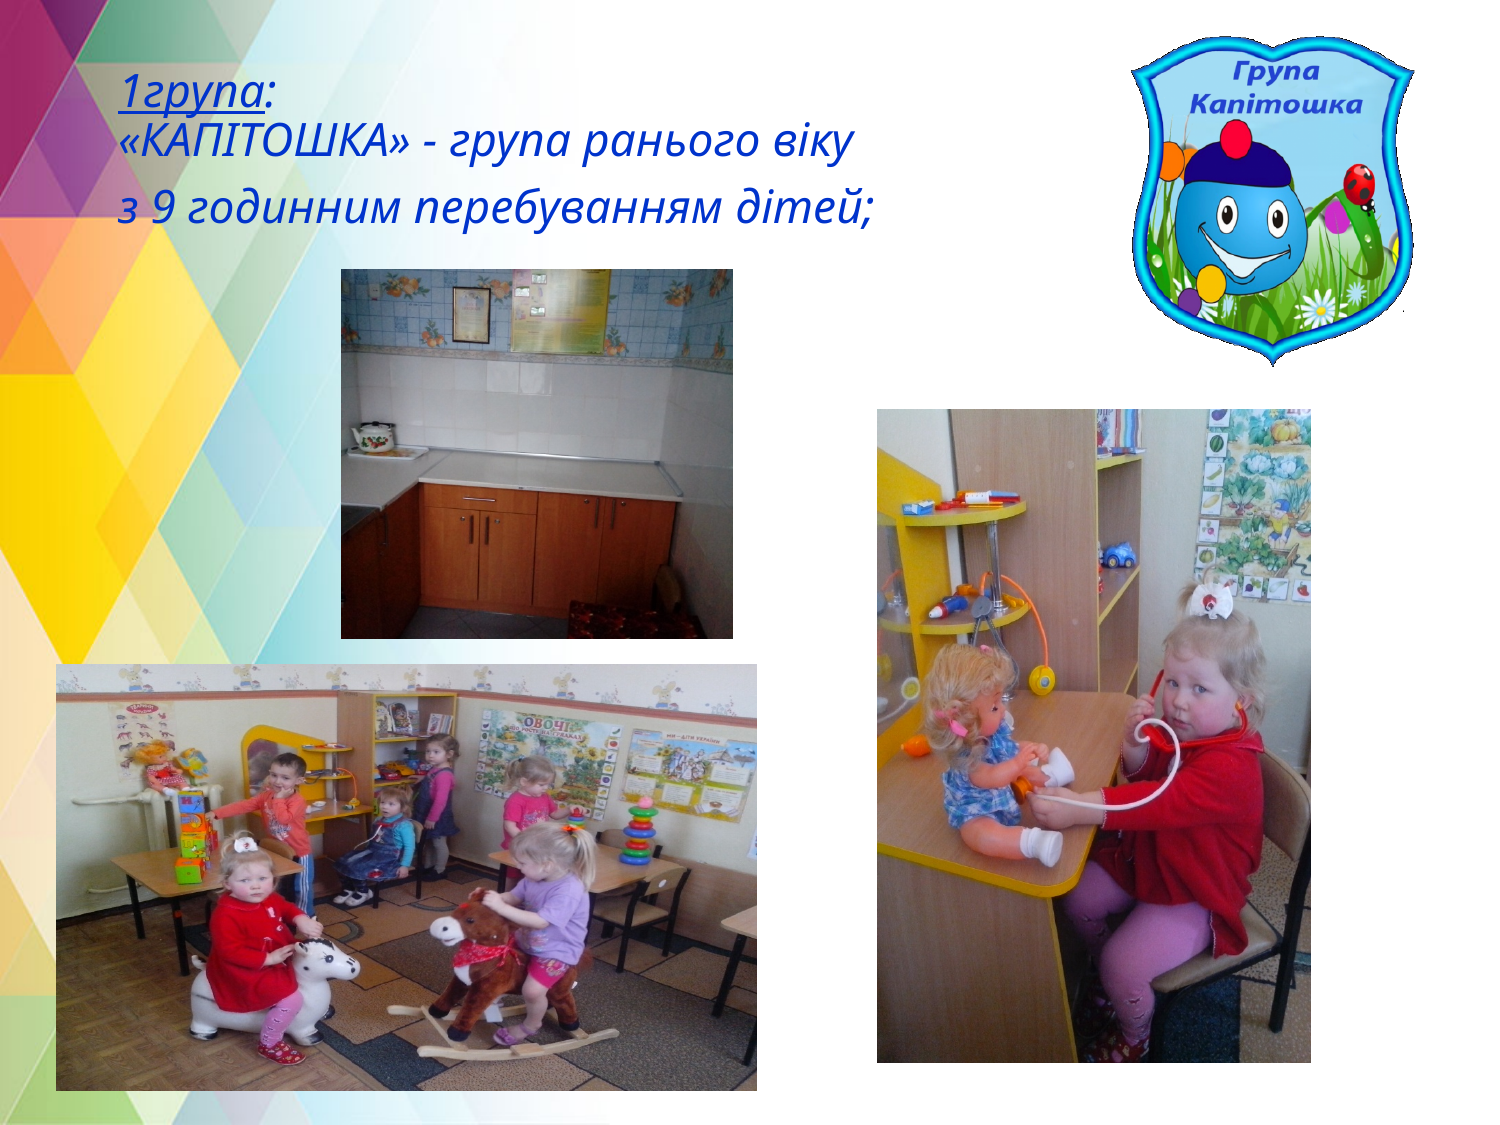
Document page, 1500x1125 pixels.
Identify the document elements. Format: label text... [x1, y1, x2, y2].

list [341, 269, 733, 639]
title 1група: «КАПІТОШКА» - група ранього віку з 9 годинним перебуванням дітей; [103, 59, 1127, 325]
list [1127, 31, 1415, 376]
picture [0, 0, 1500, 1125]
